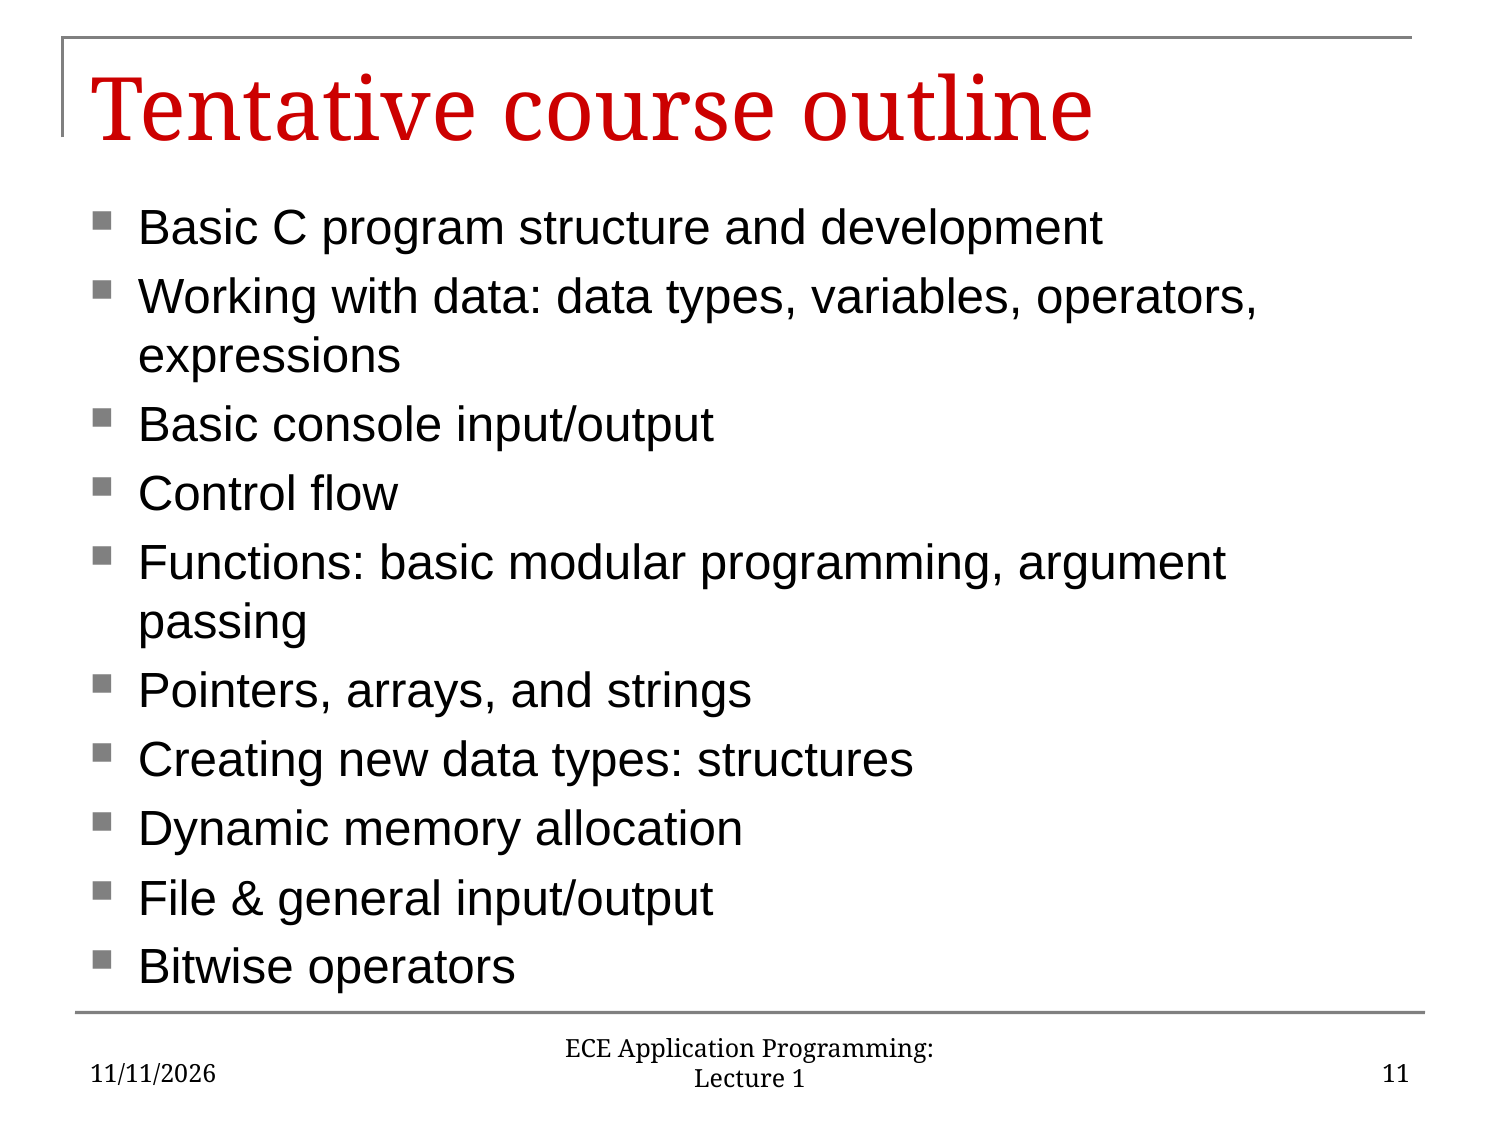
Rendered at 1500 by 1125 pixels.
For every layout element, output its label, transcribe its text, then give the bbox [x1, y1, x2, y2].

slide_number 11 [1074, 1023, 1426, 1100]
footer ECE Application Programming: Lecture 1 [512, 1024, 988, 1101]
title Tentative course outline [75, 45, 1425, 163]
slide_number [74, 1023, 426, 1100]
list Basic C program structure and development Working with data: data types, variables, operators, expressions Basic console input/output Control flow Functions: basic modular programming, argument passing Pointers, arrays, and strings Creating new data types: structures Dynamic memory allocation File & general input/output Bitwise operators [75, 187, 1425, 1006]
